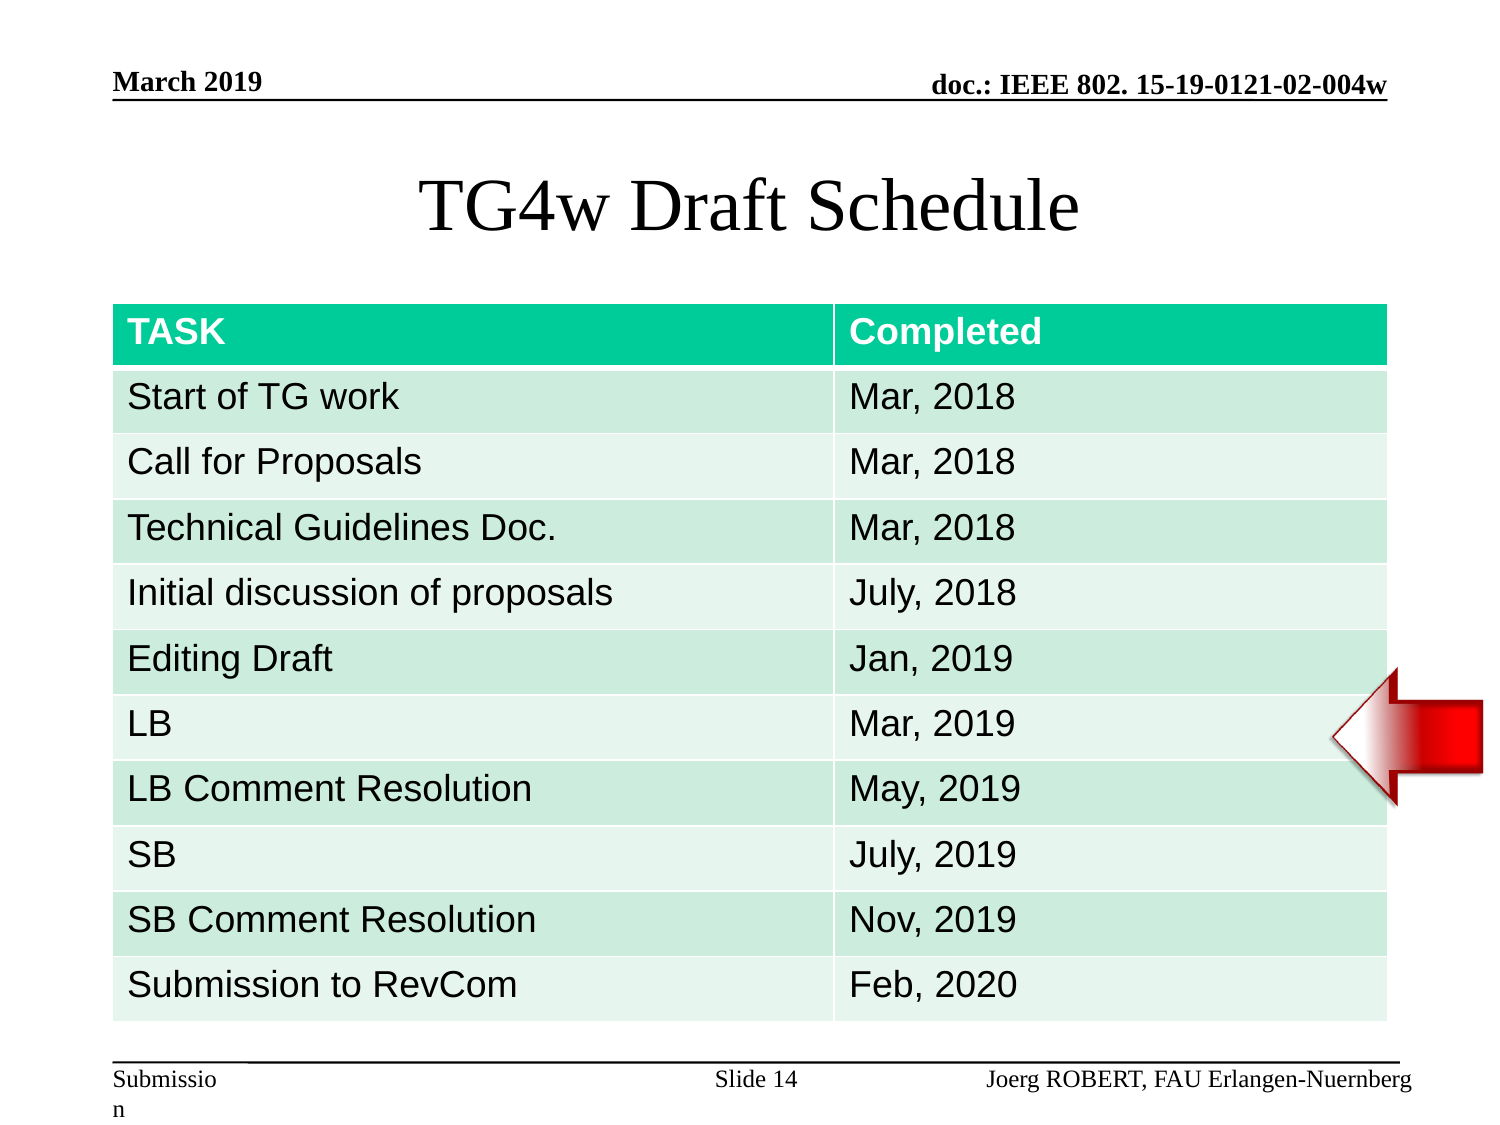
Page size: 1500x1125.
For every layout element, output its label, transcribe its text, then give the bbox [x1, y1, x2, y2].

table_cell Technical Guidelines Doc. [113, 500, 833, 563]
table_cell LB Comment Resolution [113, 761, 833, 825]
table_cell Mar, 2018 [835, 434, 1387, 498]
table_cell Submission to RevCom [113, 957, 833, 1021]
title TG4w Draft Schedule [112, 112, 1388, 288]
table_cell Initial discussion of proposals [113, 565, 833, 629]
footer Joerg ROBERT, FAU Erlangen-Nuernberg [900, 1062, 1413, 1093]
table_header TASK [113, 304, 833, 365]
table_cell Jan, 2019 [835, 630, 1387, 694]
table_cell Nov, 2019 [835, 892, 1387, 956]
table_cell LB [113, 696, 833, 759]
table_cell July, 2018 [835, 565, 1387, 629]
table_cell Feb, 2020 [835, 957, 1387, 1021]
table_cell Call for Proposals [113, 434, 833, 498]
table_cell SB Comment Resolution [113, 892, 833, 956]
table_cell July, 2019 [835, 827, 1387, 890]
table_cell May, 2019 [835, 761, 1301, 825]
table_header Completed [835, 304, 1387, 365]
table_cell Start of TG work [113, 371, 833, 433]
table_cell Mar, 2018 [835, 500, 1387, 563]
table_cell Mar, 2018 [835, 371, 1387, 433]
table_cell SB [113, 827, 833, 890]
table_cell Editing Draft [113, 630, 833, 694]
slide_number Slide 14 [712, 1062, 800, 1093]
table_cell Mar, 2019 [835, 696, 1301, 759]
picture [1306, 644, 1500, 839]
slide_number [112, 62, 375, 98]
